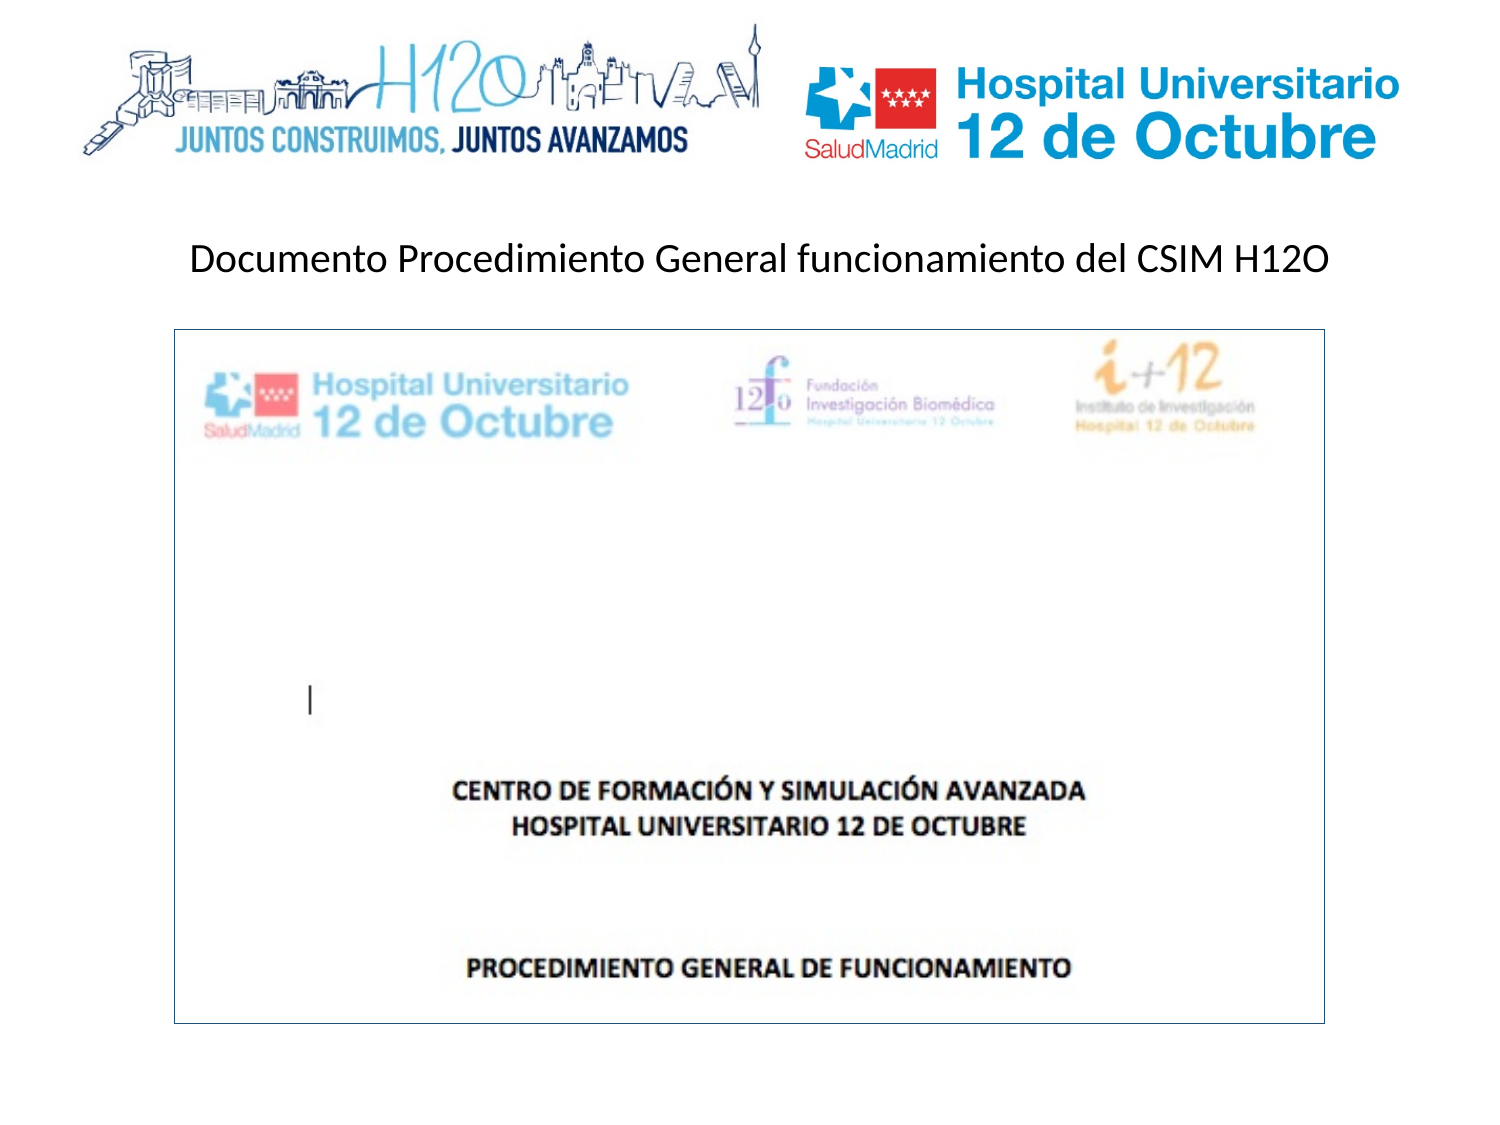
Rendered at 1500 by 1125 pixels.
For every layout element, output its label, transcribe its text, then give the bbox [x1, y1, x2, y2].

picture [805, 53, 1447, 190]
picture [71, 10, 781, 171]
text_box Documento Procedimiento General funcionamiento del CSIM H12O [174, 223, 1376, 288]
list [174, 329, 1325, 1024]
